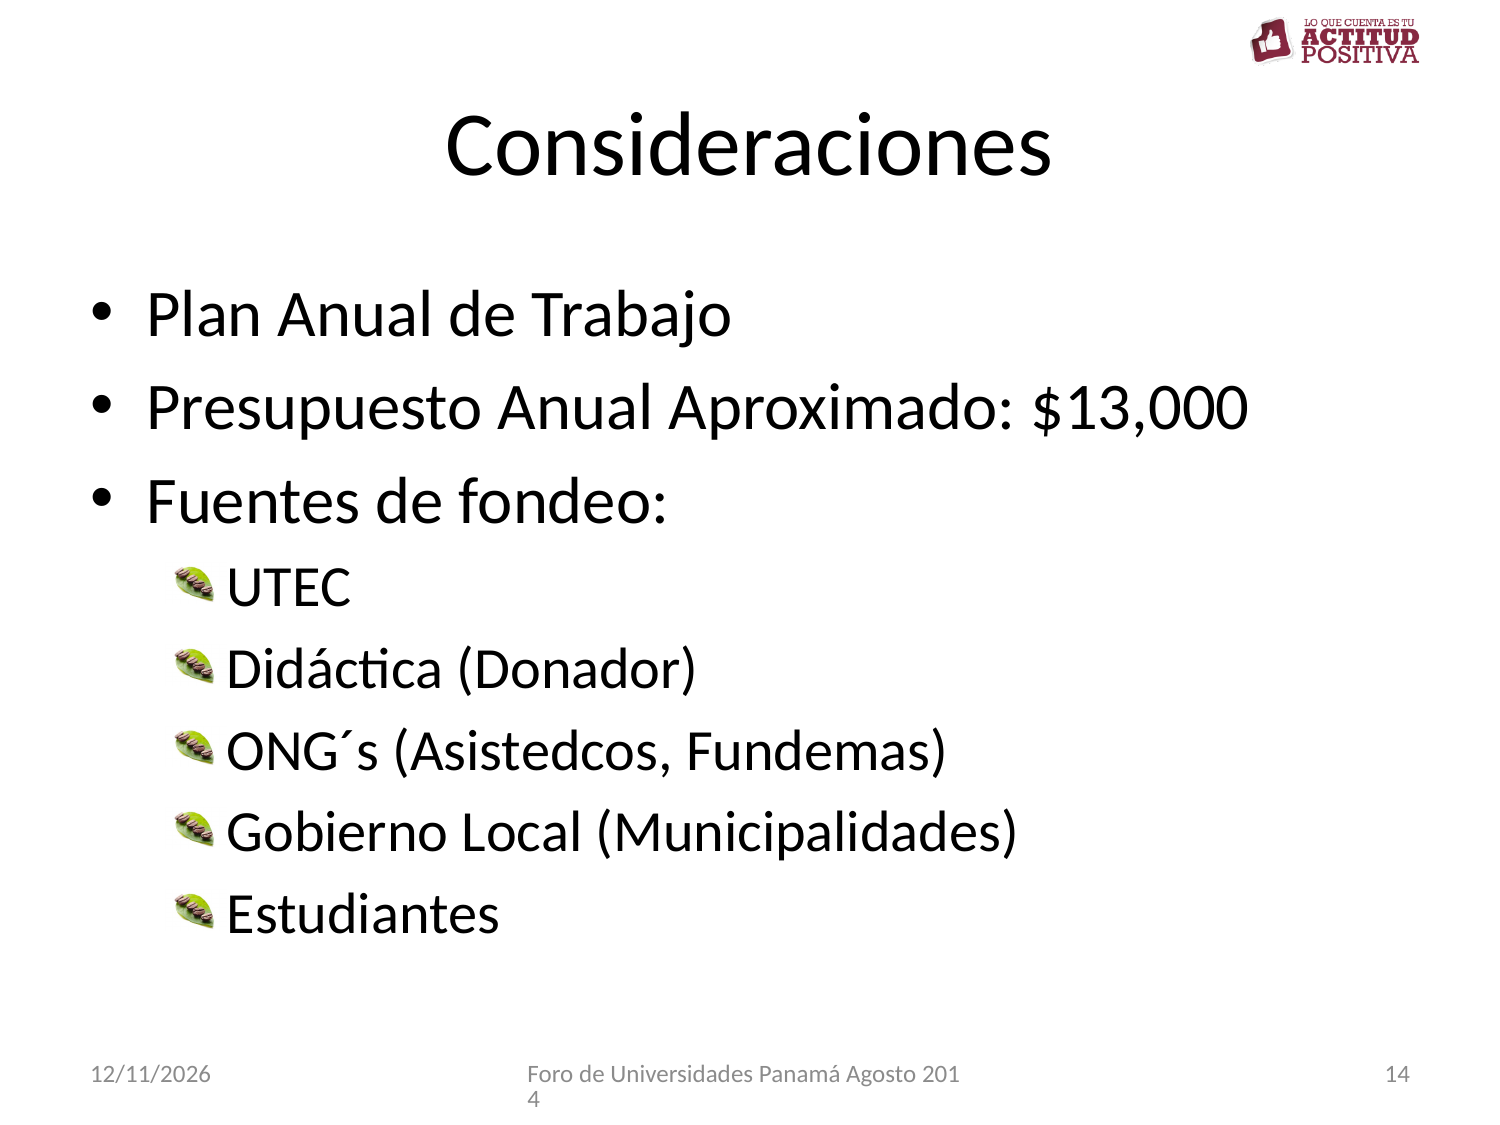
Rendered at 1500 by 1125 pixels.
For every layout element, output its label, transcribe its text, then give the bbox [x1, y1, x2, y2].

title Consideraciones [75, 45, 1425, 233]
picture [165, 889, 227, 931]
picture [165, 644, 227, 686]
list Plan Anual de Trabajo Presupuesto Anual Aproximado: $13,000 Fuentes de fondeo: UTEC Didáctica (Donador) ONG´s (Asistedcos, Fundemas) Gobierno Local (Municipalidades) Estudiantes [75, 262, 1425, 1005]
picture [165, 562, 227, 604]
picture [165, 807, 227, 849]
picture [1246, 13, 1424, 45]
slide_number 14 [1074, 1042, 1425, 1103]
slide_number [75, 1042, 425, 1103]
footer Foro de Universidades Panamá Agosto 2014 [512, 1042, 988, 1103]
picture [165, 726, 227, 767]
